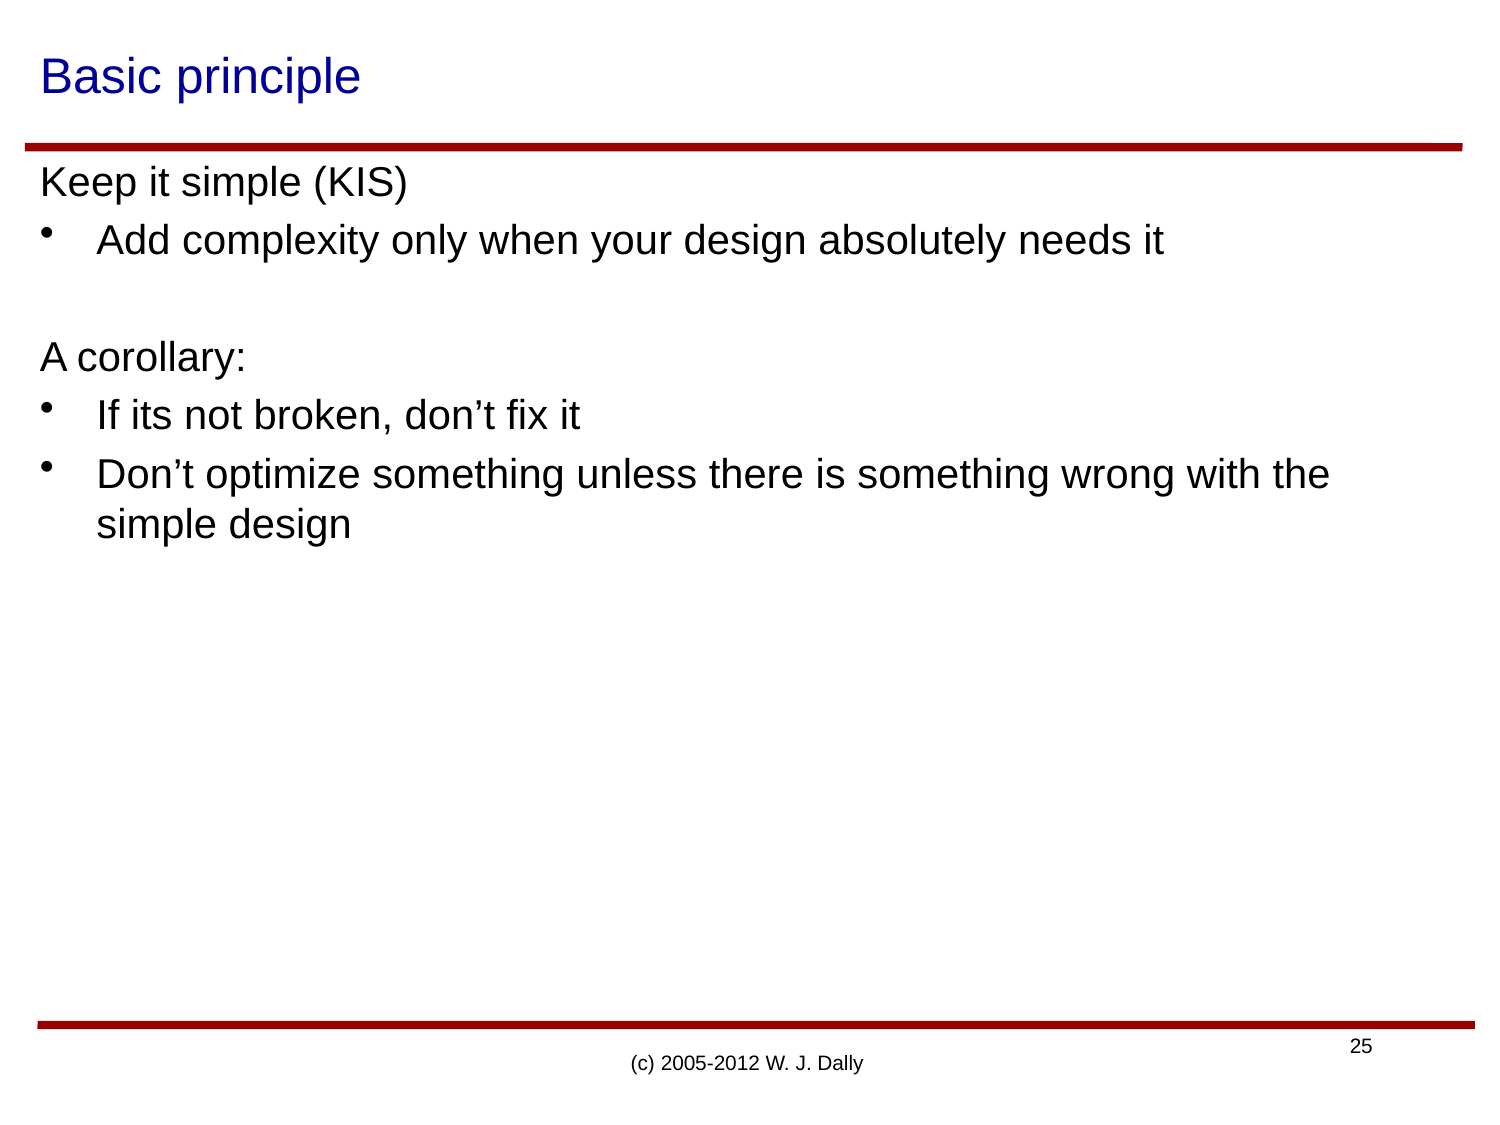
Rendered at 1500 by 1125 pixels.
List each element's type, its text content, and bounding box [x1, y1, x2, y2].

list Keep it simple (KIS) Add complexity only when your design absolutely needs it A corollary: If its not broken, don’t fix it Don’t optimize something unless there is something wrong with the simple design [24, 147, 1463, 1025]
title Basic principle [24, 0, 1500, 147]
footer (c) 2005-2012 W. J. Dally [512, 1025, 988, 1101]
